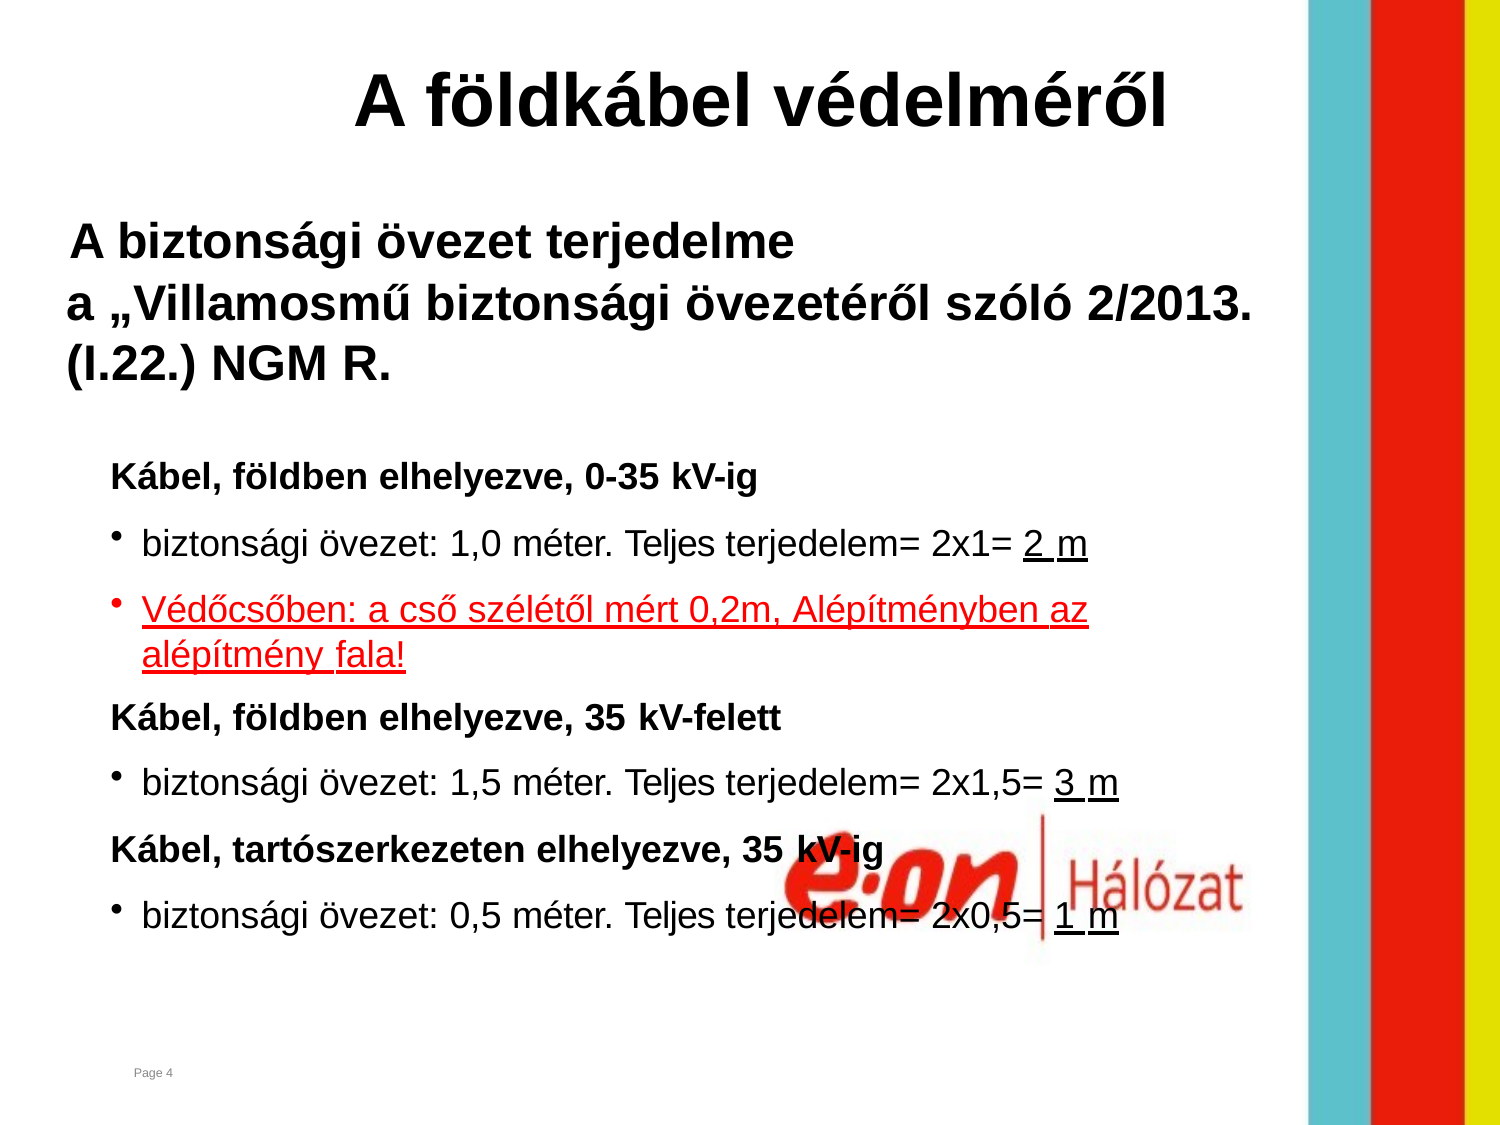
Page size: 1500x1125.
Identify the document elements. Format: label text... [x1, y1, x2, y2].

text_box A biztonsági övezet terjedelme a „Villamosmű biztonsági övezetéről szóló 2/2013. (I.22.) NGM R. Kábel, földben elhelyezve, 0-35 kV-ig biztonsági övezet: 1,0 méter. Teljes terjedelem= 2x1= 2 m Védőcsőben: a cső szélétől mért 0,2m, Alépítményben az alépítmény fala! Kábel, földben elhelyezve, 35 kV-felett biztonsági övezet: 1,5 méter. Teljes terjedelem= 2x1,5= 3 m Kábel, tartószerkezeten elhelyezve, 35 kV-ig biztonsági övezet: 0,5 méter. Teljes terjedelem= 2x0,5= 1 m [50, 208, 1275, 937]
title A földkábel védelméről [351, 51, 1174, 208]
picture [0, 0, 1500, 1125]
slide_number Page 4 [131, 1064, 185, 1125]
